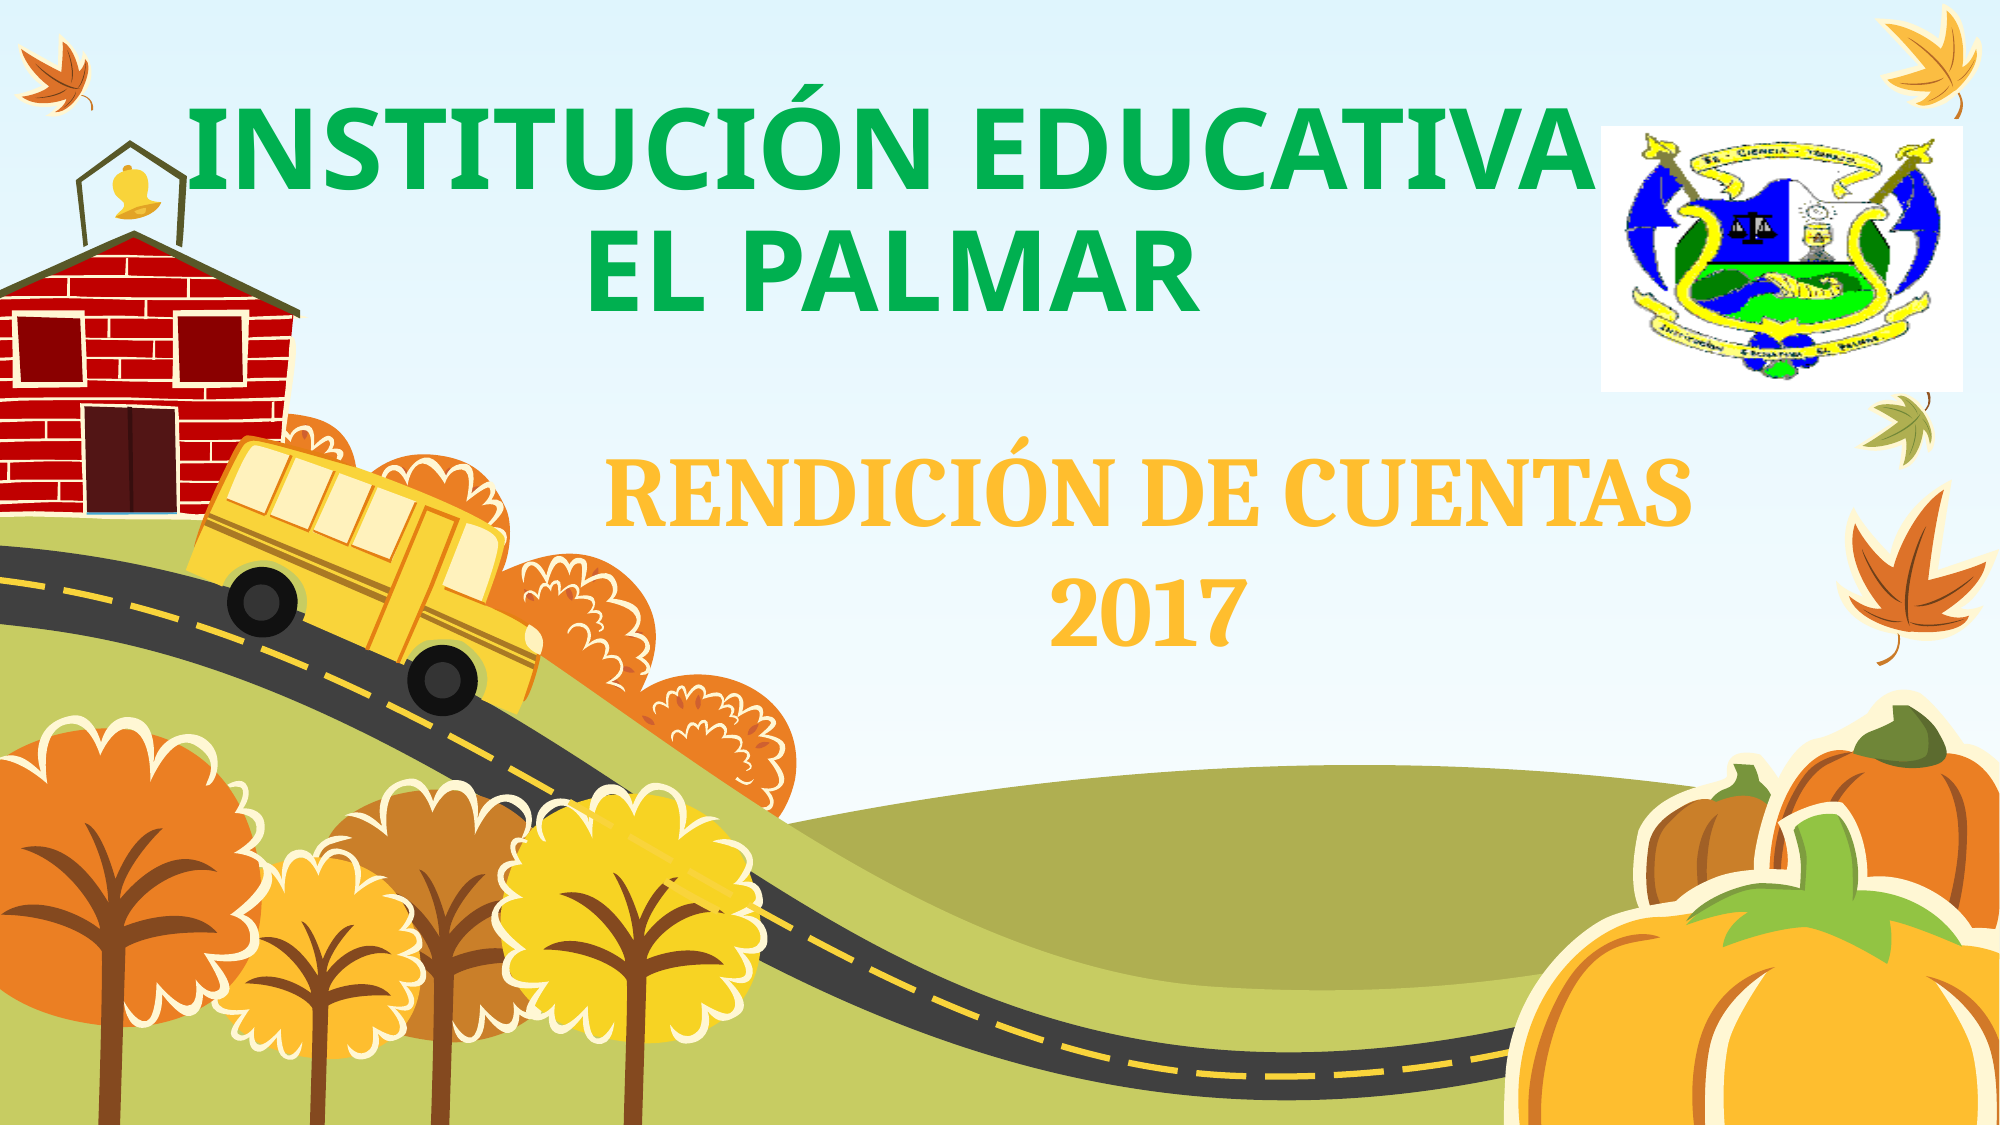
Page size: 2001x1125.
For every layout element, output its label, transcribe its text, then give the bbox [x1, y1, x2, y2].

title INSTITUCIÓN EDUCATIVA EL PALMAR [130, 26, 1653, 344]
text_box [1601, 126, 1963, 392]
subtitle RENDICIÓN DE CUENTAS 2017 [581, 419, 1717, 710]
